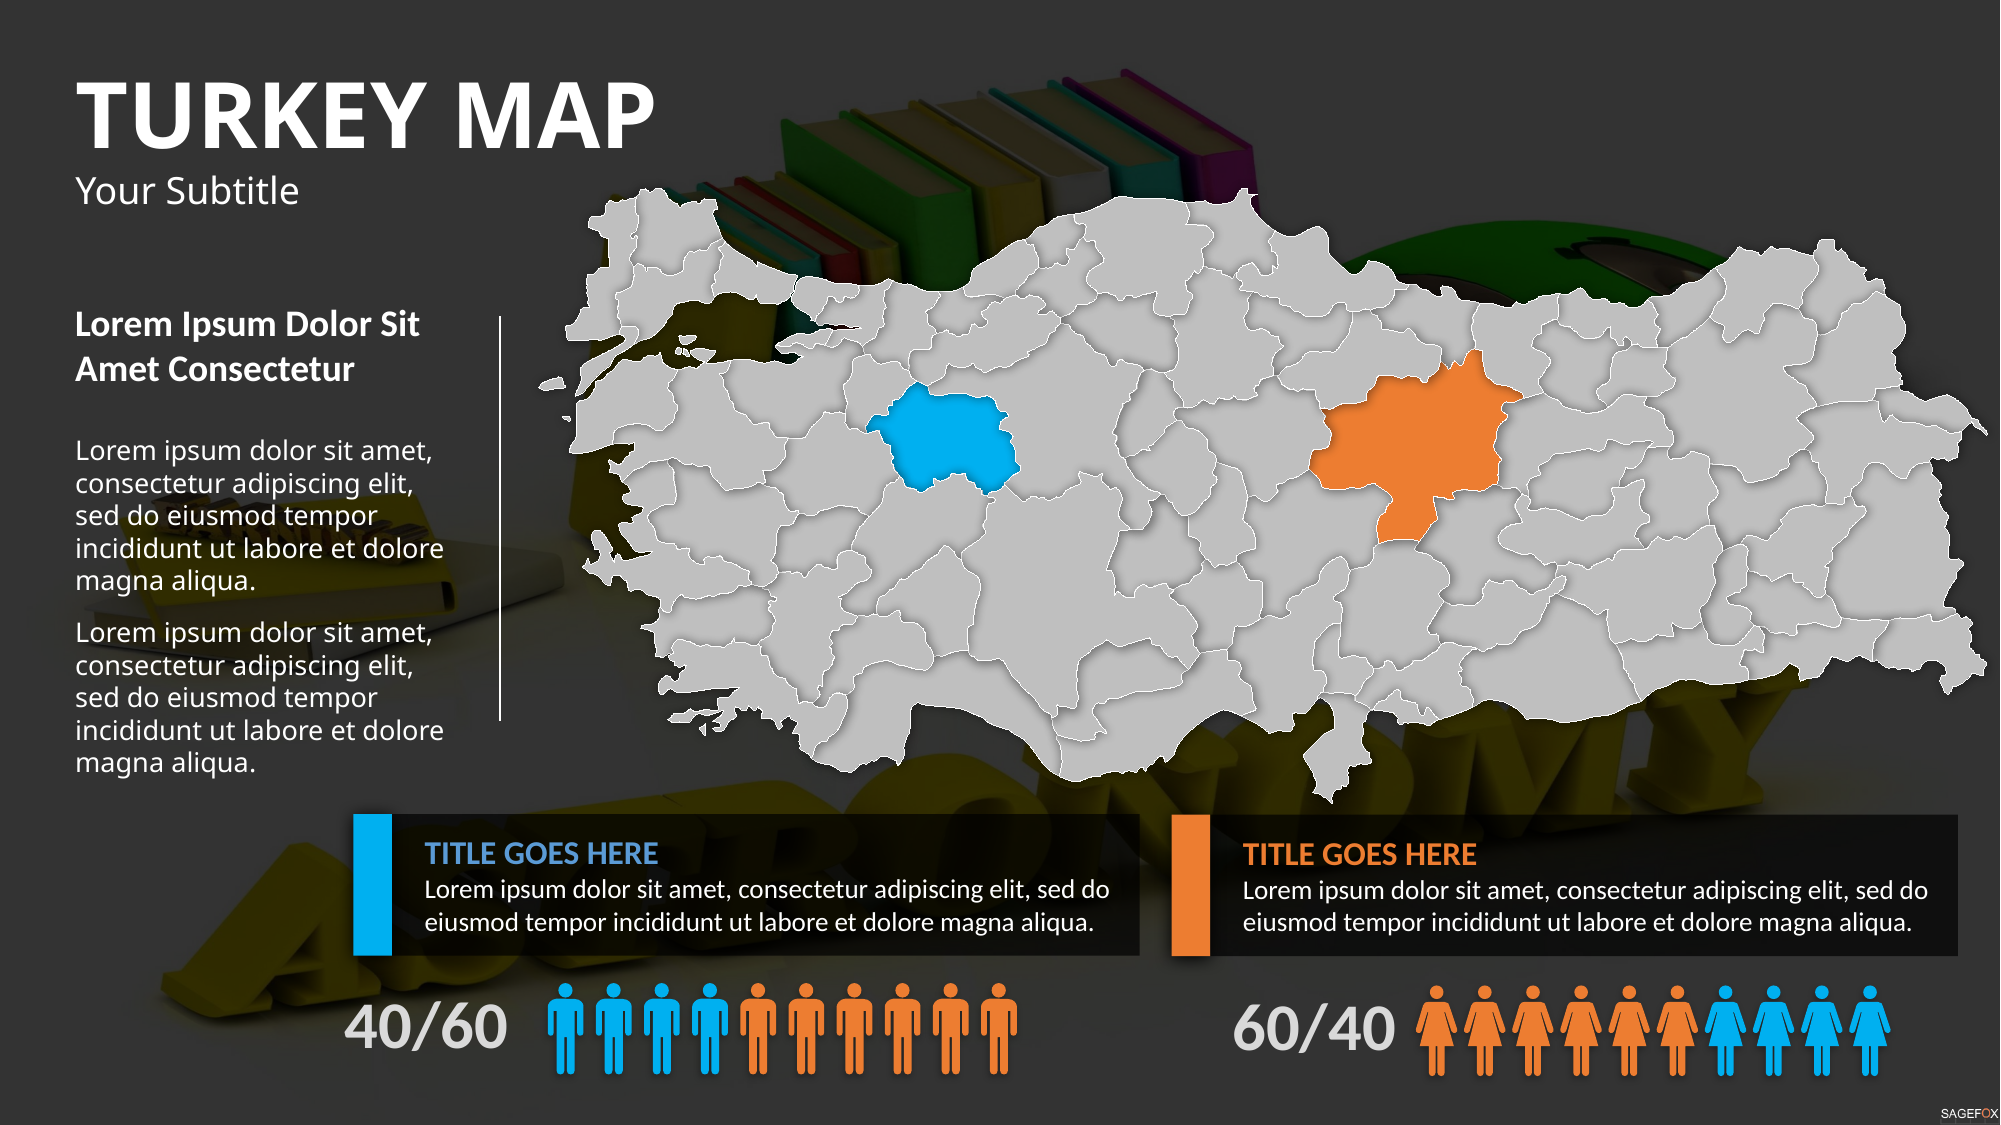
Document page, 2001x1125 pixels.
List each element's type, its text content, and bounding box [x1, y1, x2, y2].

text_box [784, 515, 855, 565]
text_box [963, 239, 1039, 297]
text_box [1194, 188, 1271, 267]
text_box [876, 545, 981, 656]
text_box [1432, 496, 1548, 598]
text_box [885, 392, 1011, 484]
text_box [582, 469, 752, 613]
text_box [1556, 525, 1723, 644]
text_box [1372, 689, 1440, 726]
text_box [775, 328, 833, 349]
text_box [1188, 464, 1256, 568]
text_box [1716, 462, 1819, 537]
text_box [1507, 394, 1674, 489]
text_box [1810, 239, 1885, 323]
text_box [608, 347, 789, 491]
text_box [575, 326, 639, 397]
text_box [678, 335, 697, 345]
text_box [1073, 196, 1214, 317]
text_box [1881, 613, 1987, 695]
text_box [1746, 582, 1842, 636]
text_box [1471, 293, 1560, 399]
text_box [1059, 649, 1257, 782]
text_box [1389, 284, 1472, 355]
text_box [565, 220, 639, 341]
text_box [562, 416, 571, 422]
text_box [843, 354, 917, 424]
text_box [851, 473, 982, 608]
text_box [1753, 618, 1889, 682]
text_box [1254, 303, 1345, 360]
text_box [1664, 313, 1818, 483]
text_box [1315, 351, 1517, 544]
text_box [732, 349, 851, 431]
text_box [1031, 214, 1075, 258]
text_box [818, 661, 1054, 773]
text_box [1191, 387, 1332, 502]
text_box [1811, 404, 1962, 505]
text_box [929, 326, 1161, 530]
text_box [777, 411, 896, 516]
text_box [1126, 369, 1177, 456]
text_box [1280, 317, 1442, 410]
text_box TURKEY MAP Your Subtitle [60, 49, 1036, 220]
text_box [1236, 226, 1410, 317]
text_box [1226, 983, 1891, 1077]
text_box [659, 474, 800, 587]
text_box [1885, 391, 1988, 436]
text_box [1644, 451, 1719, 535]
text_box [876, 283, 941, 361]
text_box [1078, 302, 1170, 364]
text_box [827, 278, 893, 348]
text_box [1119, 510, 1195, 590]
text_box [1803, 291, 1906, 405]
text_box [831, 610, 934, 690]
text_box [1712, 544, 1752, 638]
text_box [318, 981, 1017, 1075]
text_box [917, 294, 1061, 386]
text_box [658, 638, 848, 758]
text_box [763, 550, 872, 698]
text_box [1239, 556, 1351, 734]
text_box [353, 813, 1166, 972]
text_box [1164, 268, 1284, 408]
text_box [615, 241, 715, 340]
text_box [1709, 246, 1819, 343]
text_box [1358, 642, 1477, 718]
text_box [1745, 501, 1867, 598]
text_box [1346, 547, 1450, 660]
text_box [937, 289, 979, 327]
text_box [1596, 347, 1676, 402]
text_box [538, 376, 566, 391]
text_box [1032, 242, 1095, 315]
text_box [569, 352, 678, 454]
text_box [1543, 330, 1610, 405]
text_box [1138, 421, 1218, 516]
text_box [711, 241, 860, 322]
text_box [1441, 575, 1567, 652]
text_box [1179, 566, 1263, 644]
text_box [1470, 605, 1635, 723]
text_box [963, 471, 1201, 718]
text_box [1053, 651, 1183, 742]
text_box [642, 220, 721, 267]
picture [0, 0, 2001, 1125]
text_box [1536, 449, 1646, 511]
text_box [1321, 630, 1374, 696]
text_box [1303, 701, 1372, 804]
text_box [1498, 479, 1650, 566]
text_box [1657, 271, 1718, 337]
text_box [1835, 469, 1964, 612]
text_box [1250, 482, 1383, 609]
text_box [1620, 625, 1765, 701]
text_box Lorem Ipsum Dolor Sit Amet Consectetur Lorem ipsum dolor sit amet, consectetur adipiscing elit, sed do eiusmod tempor incididunt ut labore et dolore magna aliqua. Lorem ipsum dolor sit amet, consectetur adipiscing elit, sed do eiusmod tempor incididunt ut labore et dolore magna aliqua. [60, 291, 465, 786]
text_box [1171, 814, 1985, 972]
text_box [1561, 287, 1661, 348]
text_box [640, 595, 766, 658]
